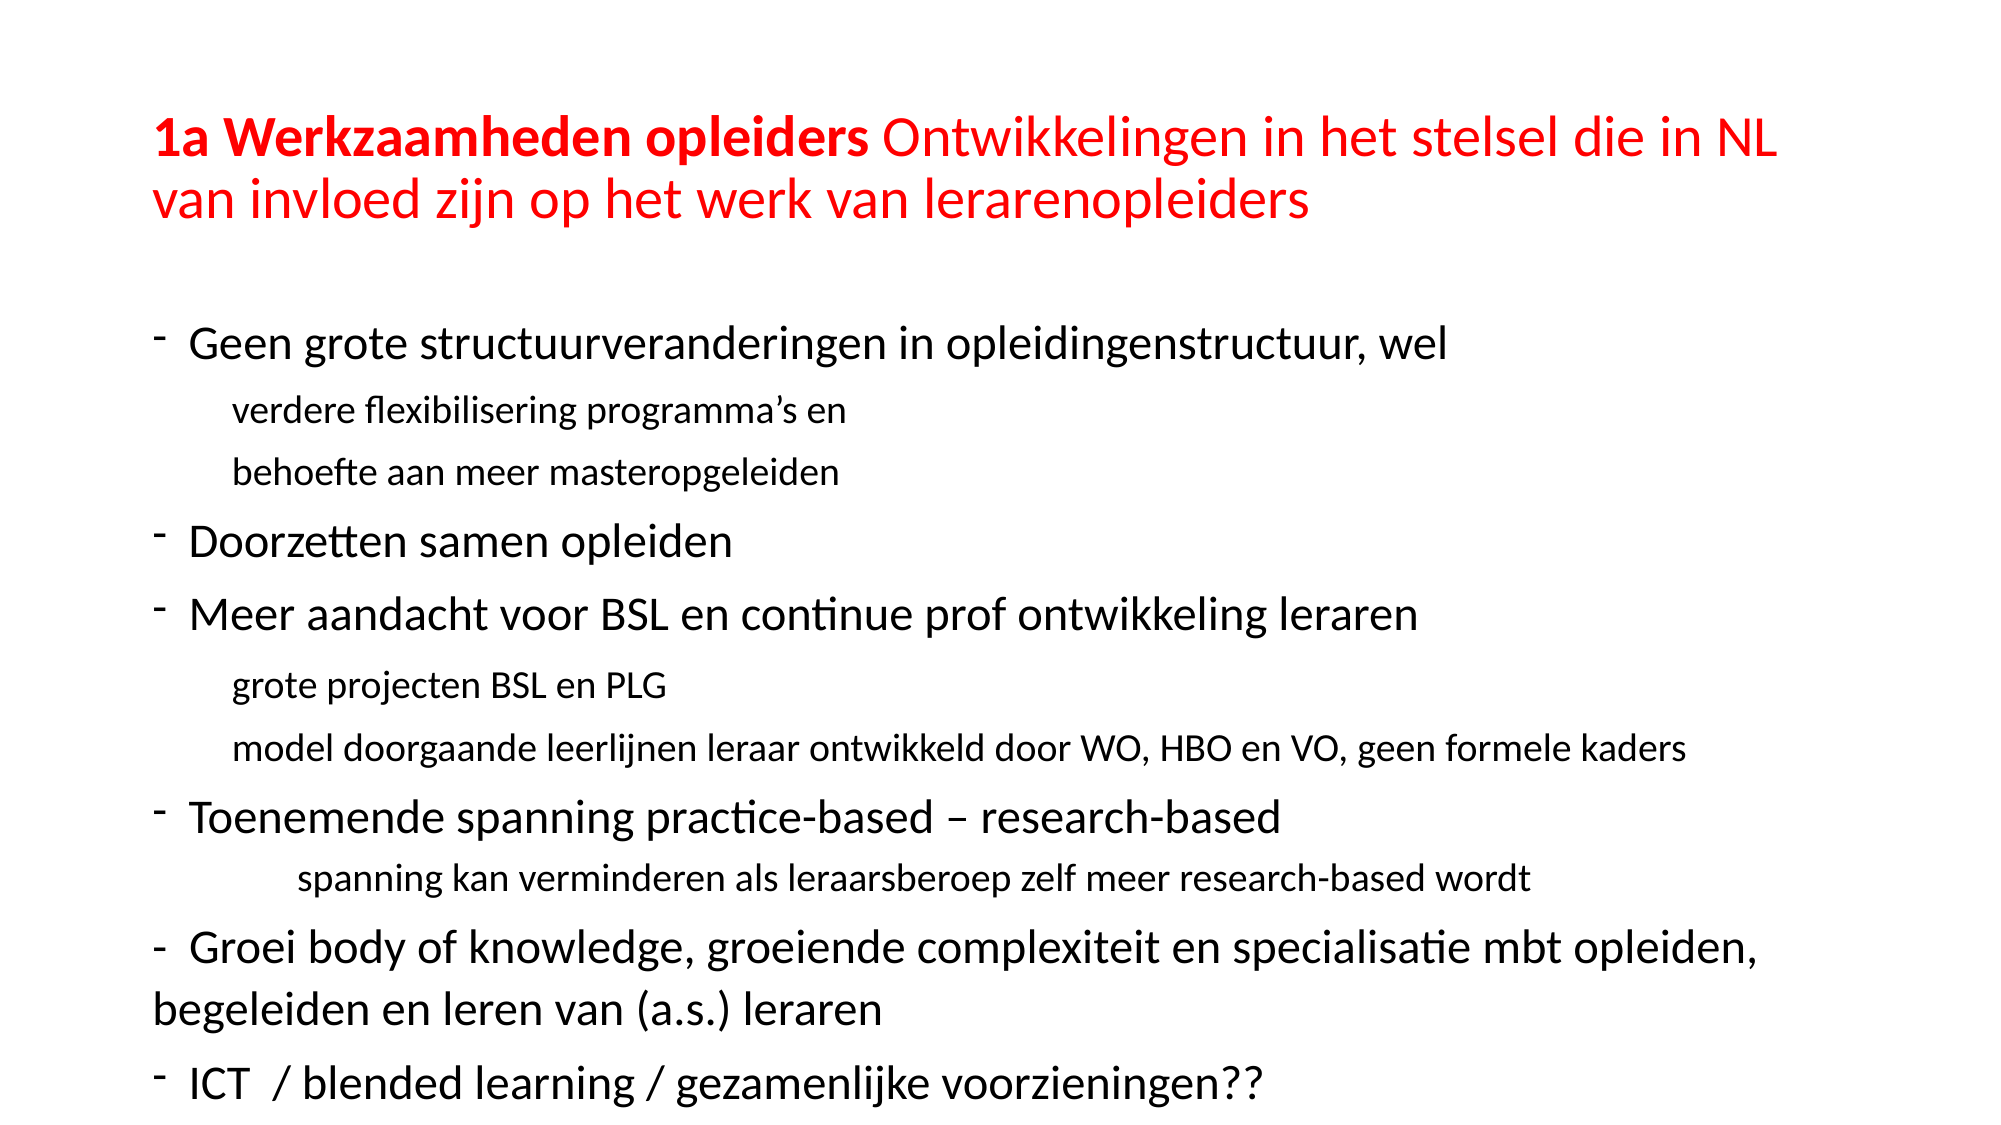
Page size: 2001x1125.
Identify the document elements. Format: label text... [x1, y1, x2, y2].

list Geen grote structuurveranderingen in opleidingenstructuur, wel verdere flexibilisering programma’s en behoefte aan meer masteropgeleiden Doorzetten samen opleiden Meer aandacht voor BSL en continue prof ontwikkeling leraren grote projecten BSL en PLG model doorgaande leerlijnen leraar ontwikkeld door WO, HBO en VO, geen formele kaders Toenemende spanning practice-based – research-based spanning kan verminderen als leraarsberoep zelf meer research-based wordt - Groei body of knowledge, groeiende complexiteit en specialisatie mbt opleiden, begeleiden en leren van (a.s.) leraren ICT / blended learning / gezamenlijke voorzieningen?? [137, 299, 1863, 1125]
title 1a Werkzaamheden opleiders Ontwikkelingen in het stelsel die in NL van invloed zijn op het werk van lerarenopleiders [137, 59, 1863, 278]
